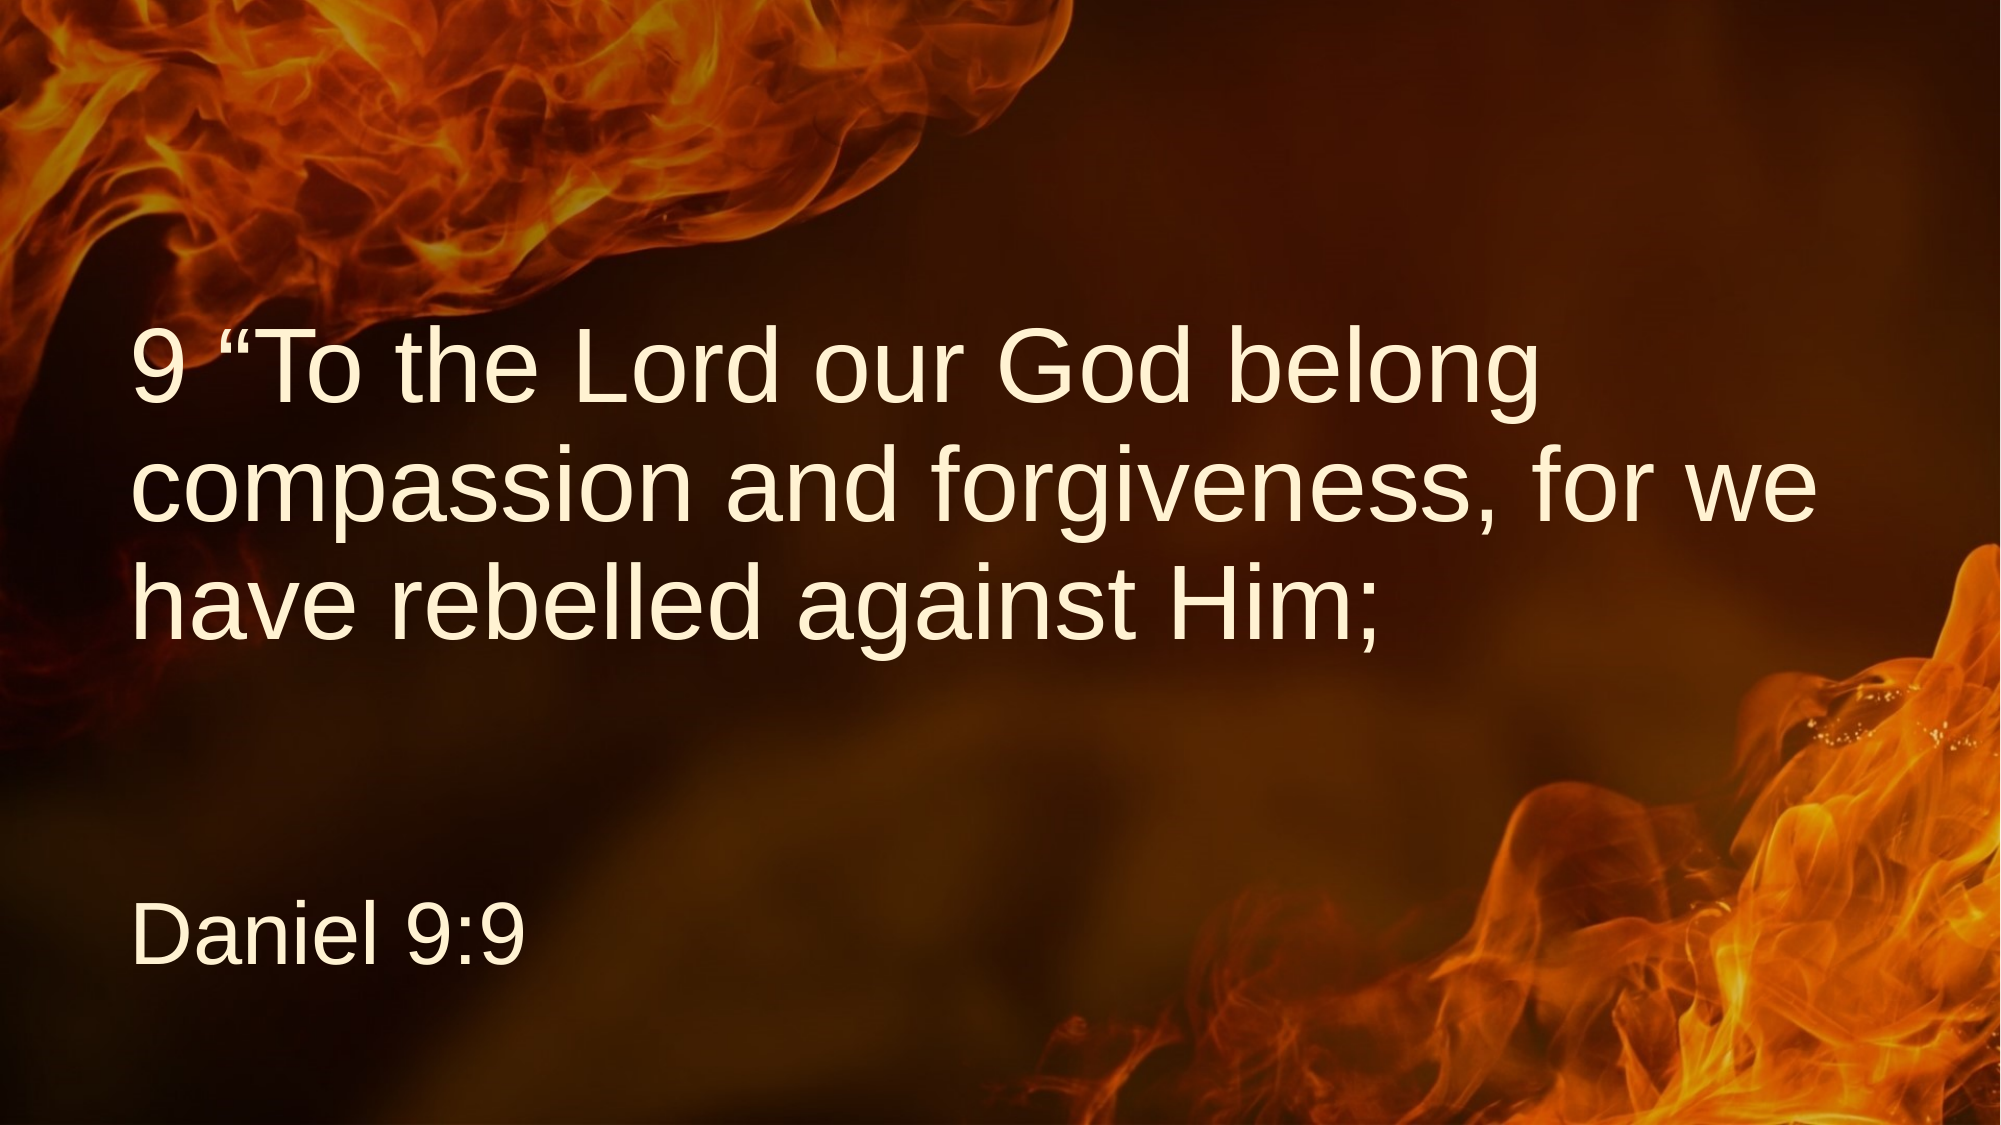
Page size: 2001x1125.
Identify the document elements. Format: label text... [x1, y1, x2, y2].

picture [0, 0, 2001, 1125]
list Daniel 9:9 [114, 876, 1615, 991]
list 9 “To the Lord our God belong compassion and forgiveness, for we have rebelled against Him; [114, 114, 1886, 855]
